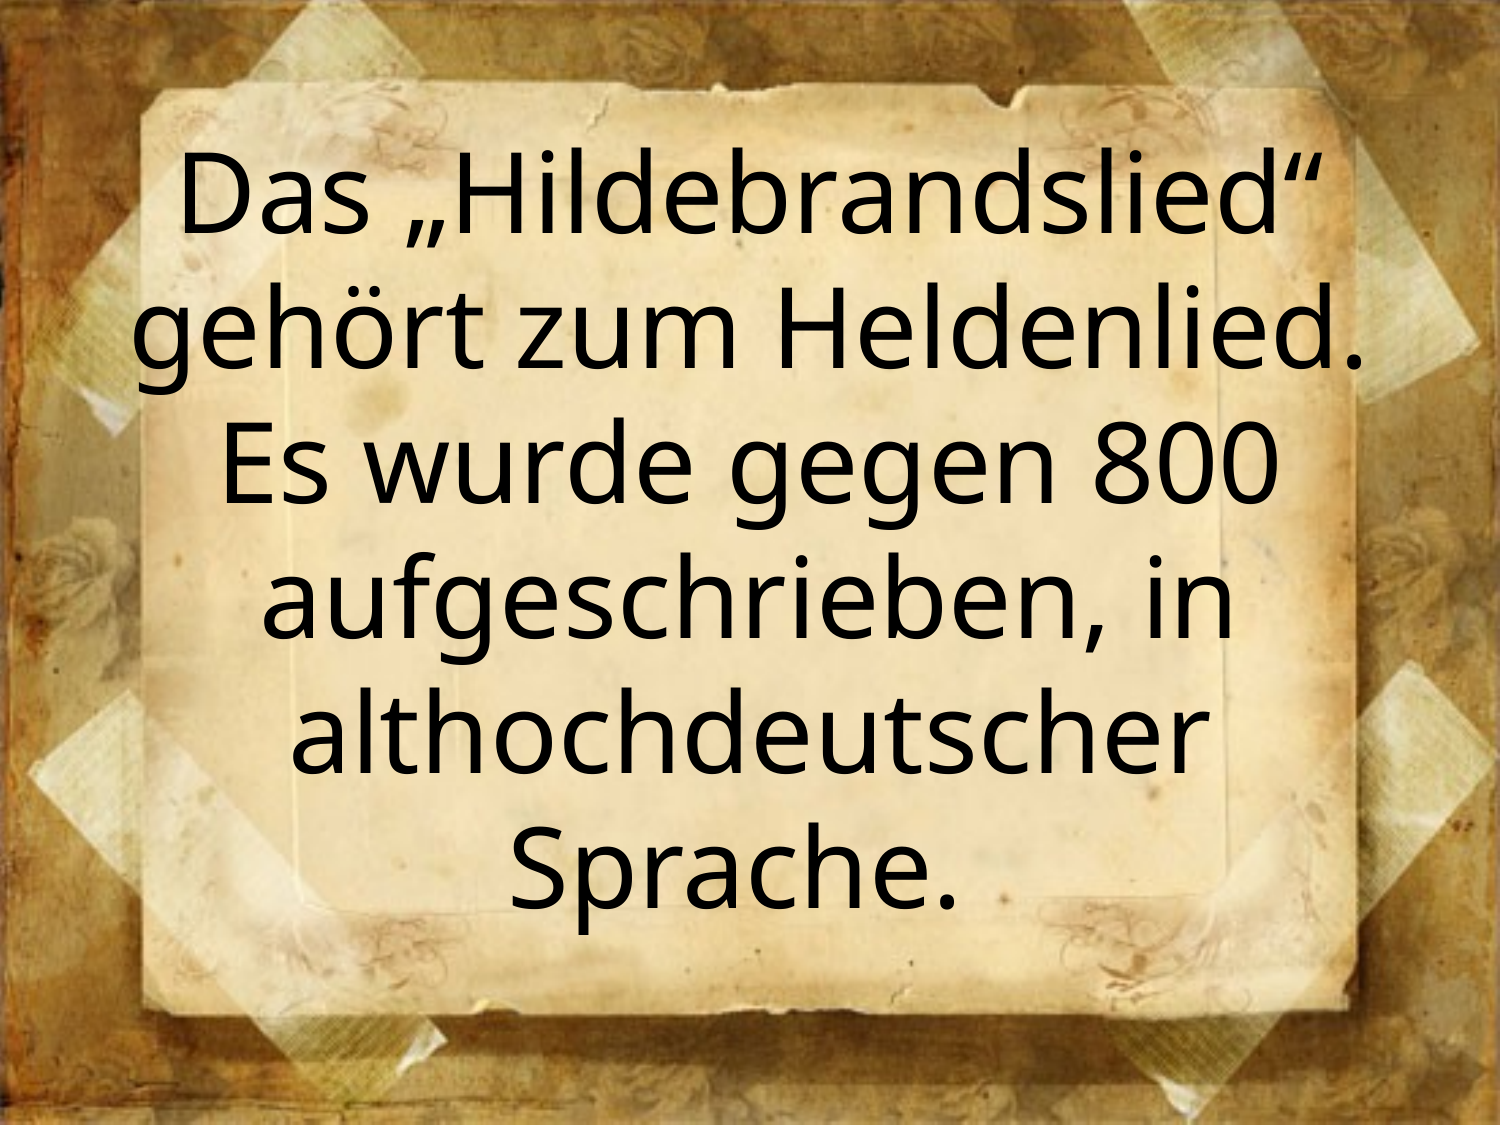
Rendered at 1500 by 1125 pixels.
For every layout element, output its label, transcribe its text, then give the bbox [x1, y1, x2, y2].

picture [0, 0, 1500, 1125]
list Das „Hildebrandslied“ gehört zum Heldenlied. Es wurde gegen 800 aufgeschrieben, in althochdeutscher Sprache. [112, 113, 1388, 1005]
